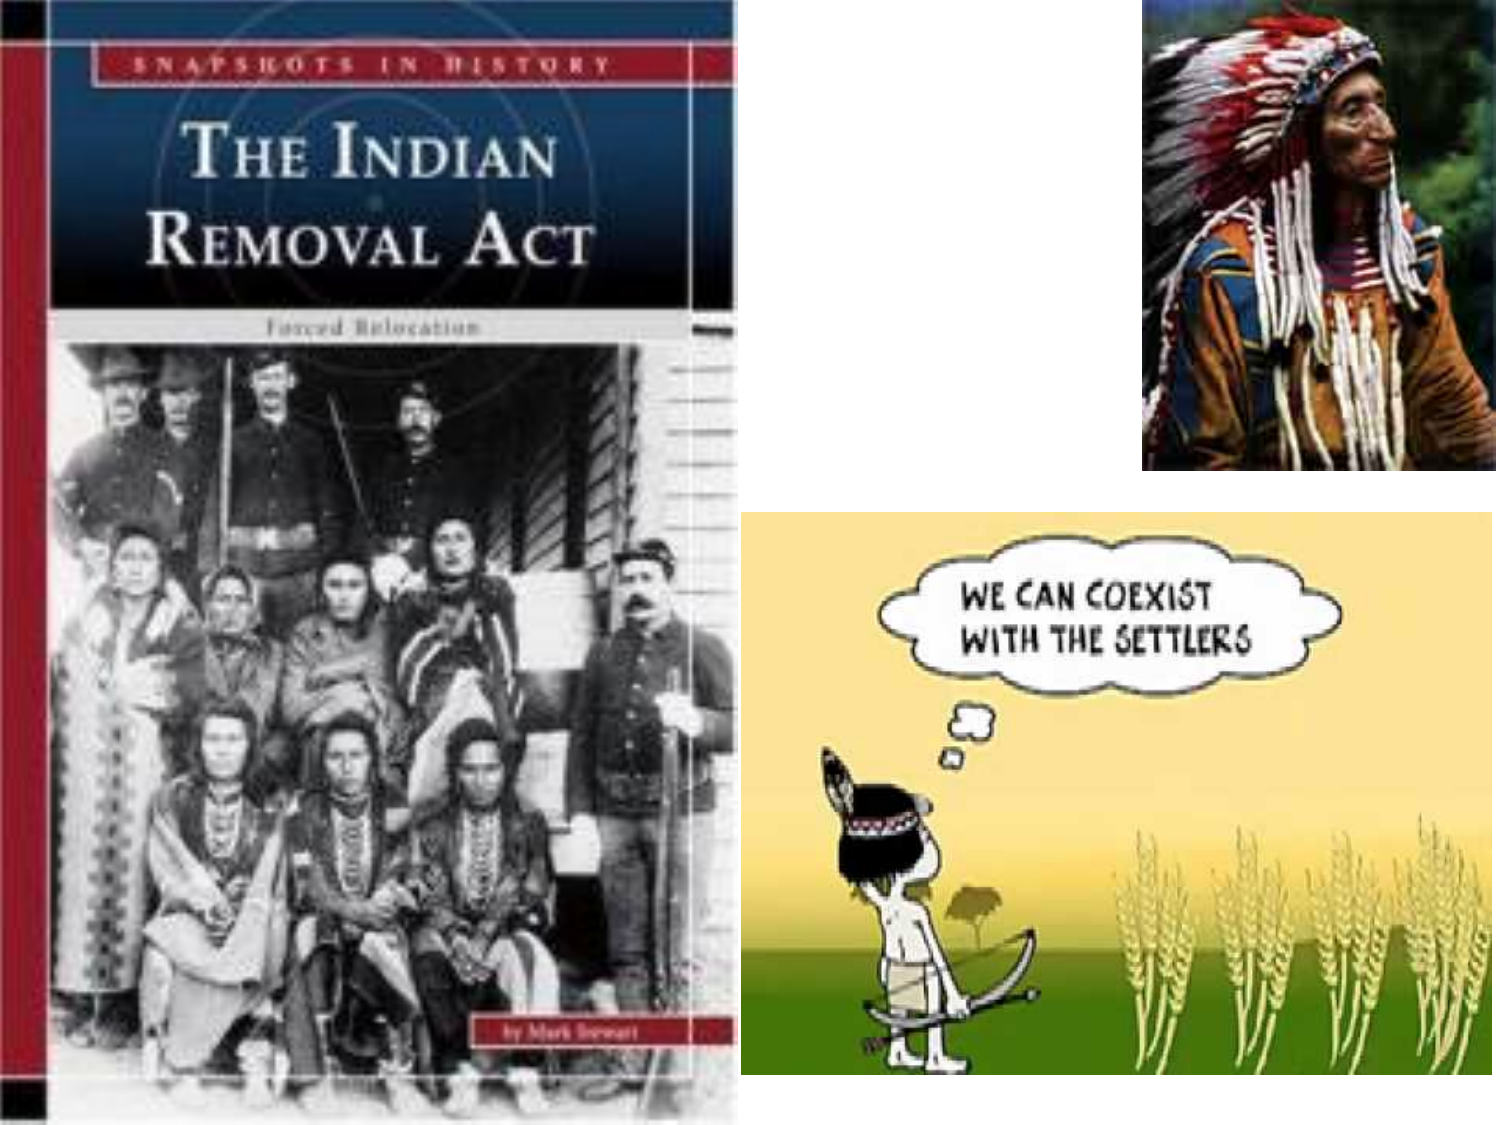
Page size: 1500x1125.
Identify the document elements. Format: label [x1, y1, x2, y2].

picture [0, 0, 738, 1125]
picture [741, 512, 1492, 1076]
picture [1141, 0, 1496, 472]
